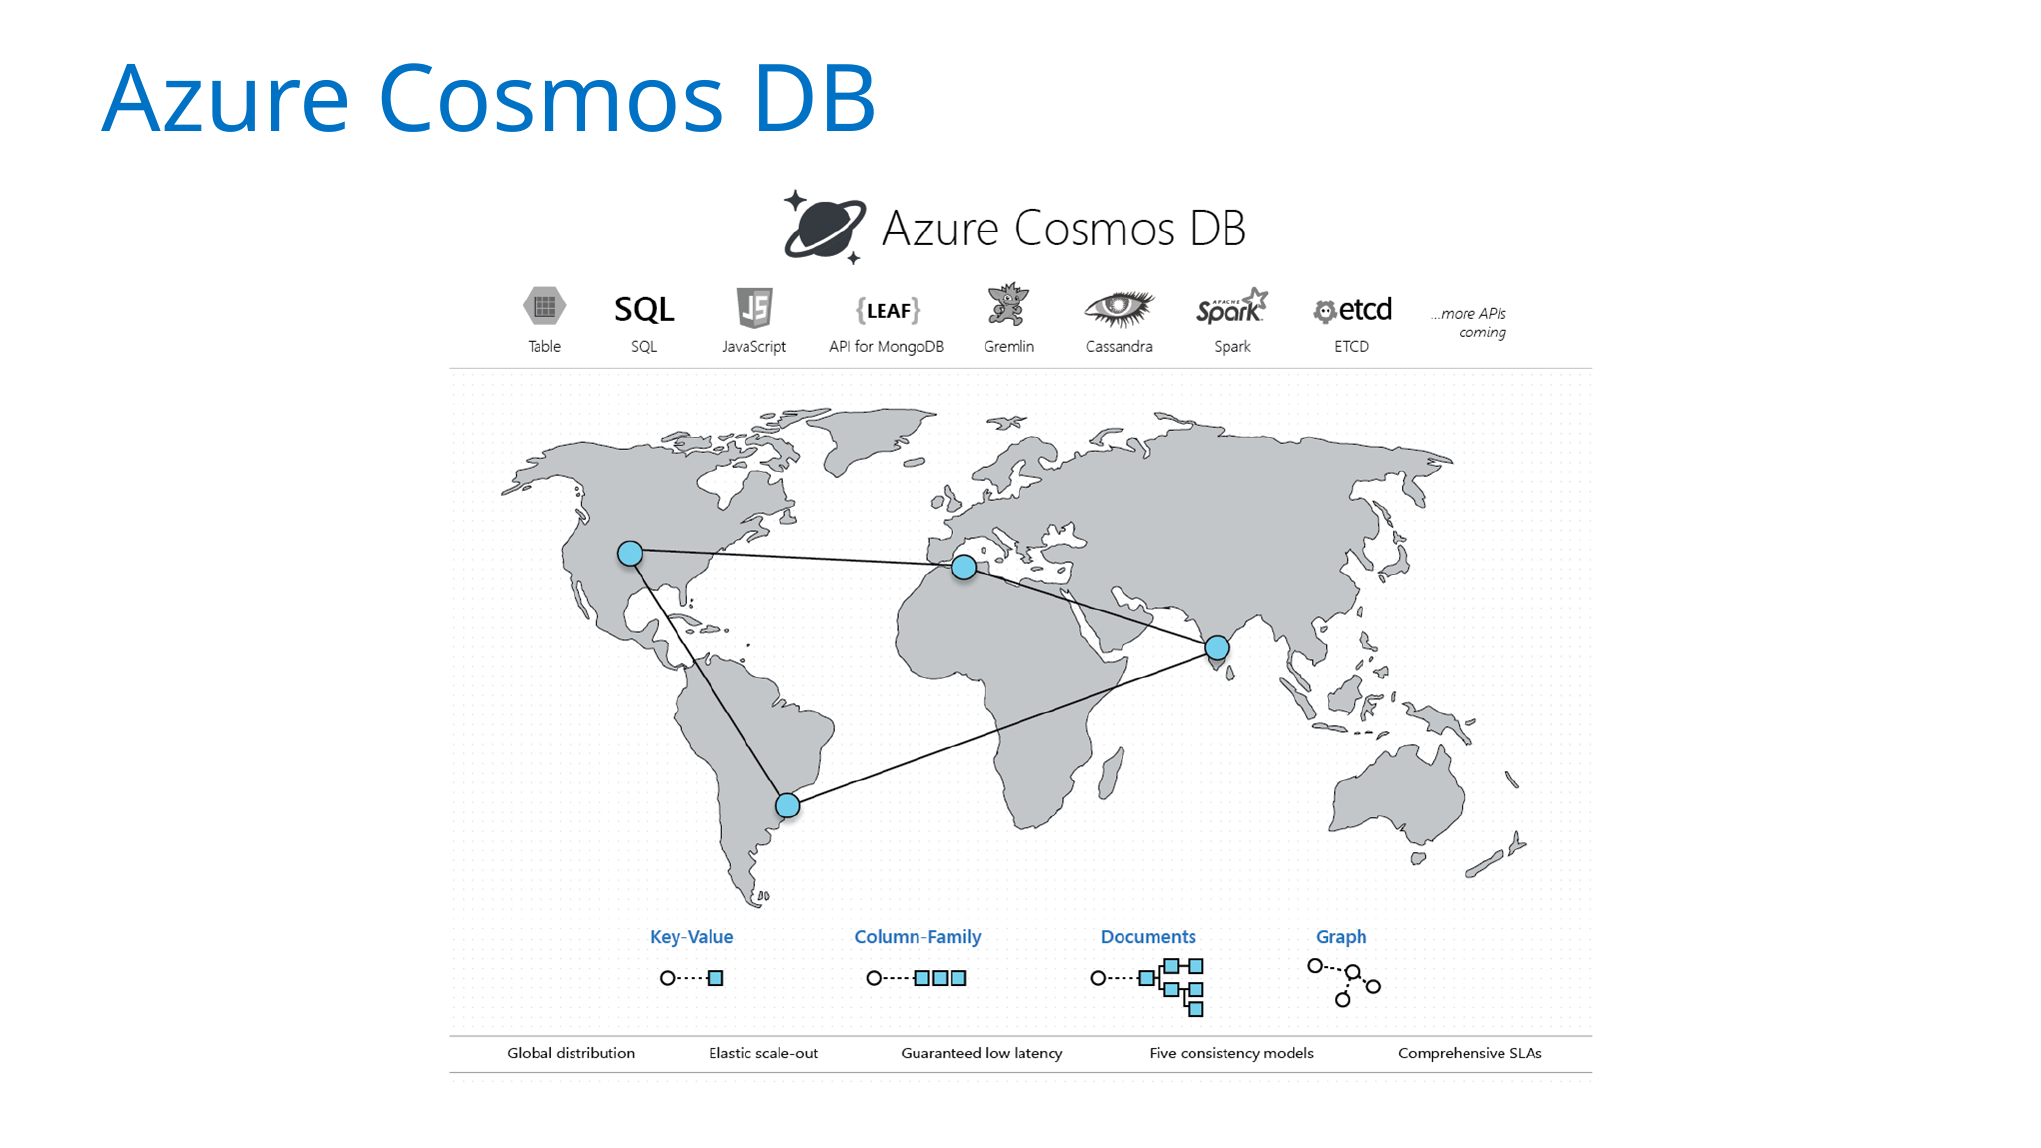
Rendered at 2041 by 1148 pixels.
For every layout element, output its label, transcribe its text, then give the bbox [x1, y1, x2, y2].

picture [437, 163, 1603, 1090]
title Azure Cosmos DB [86, 38, 1953, 164]
